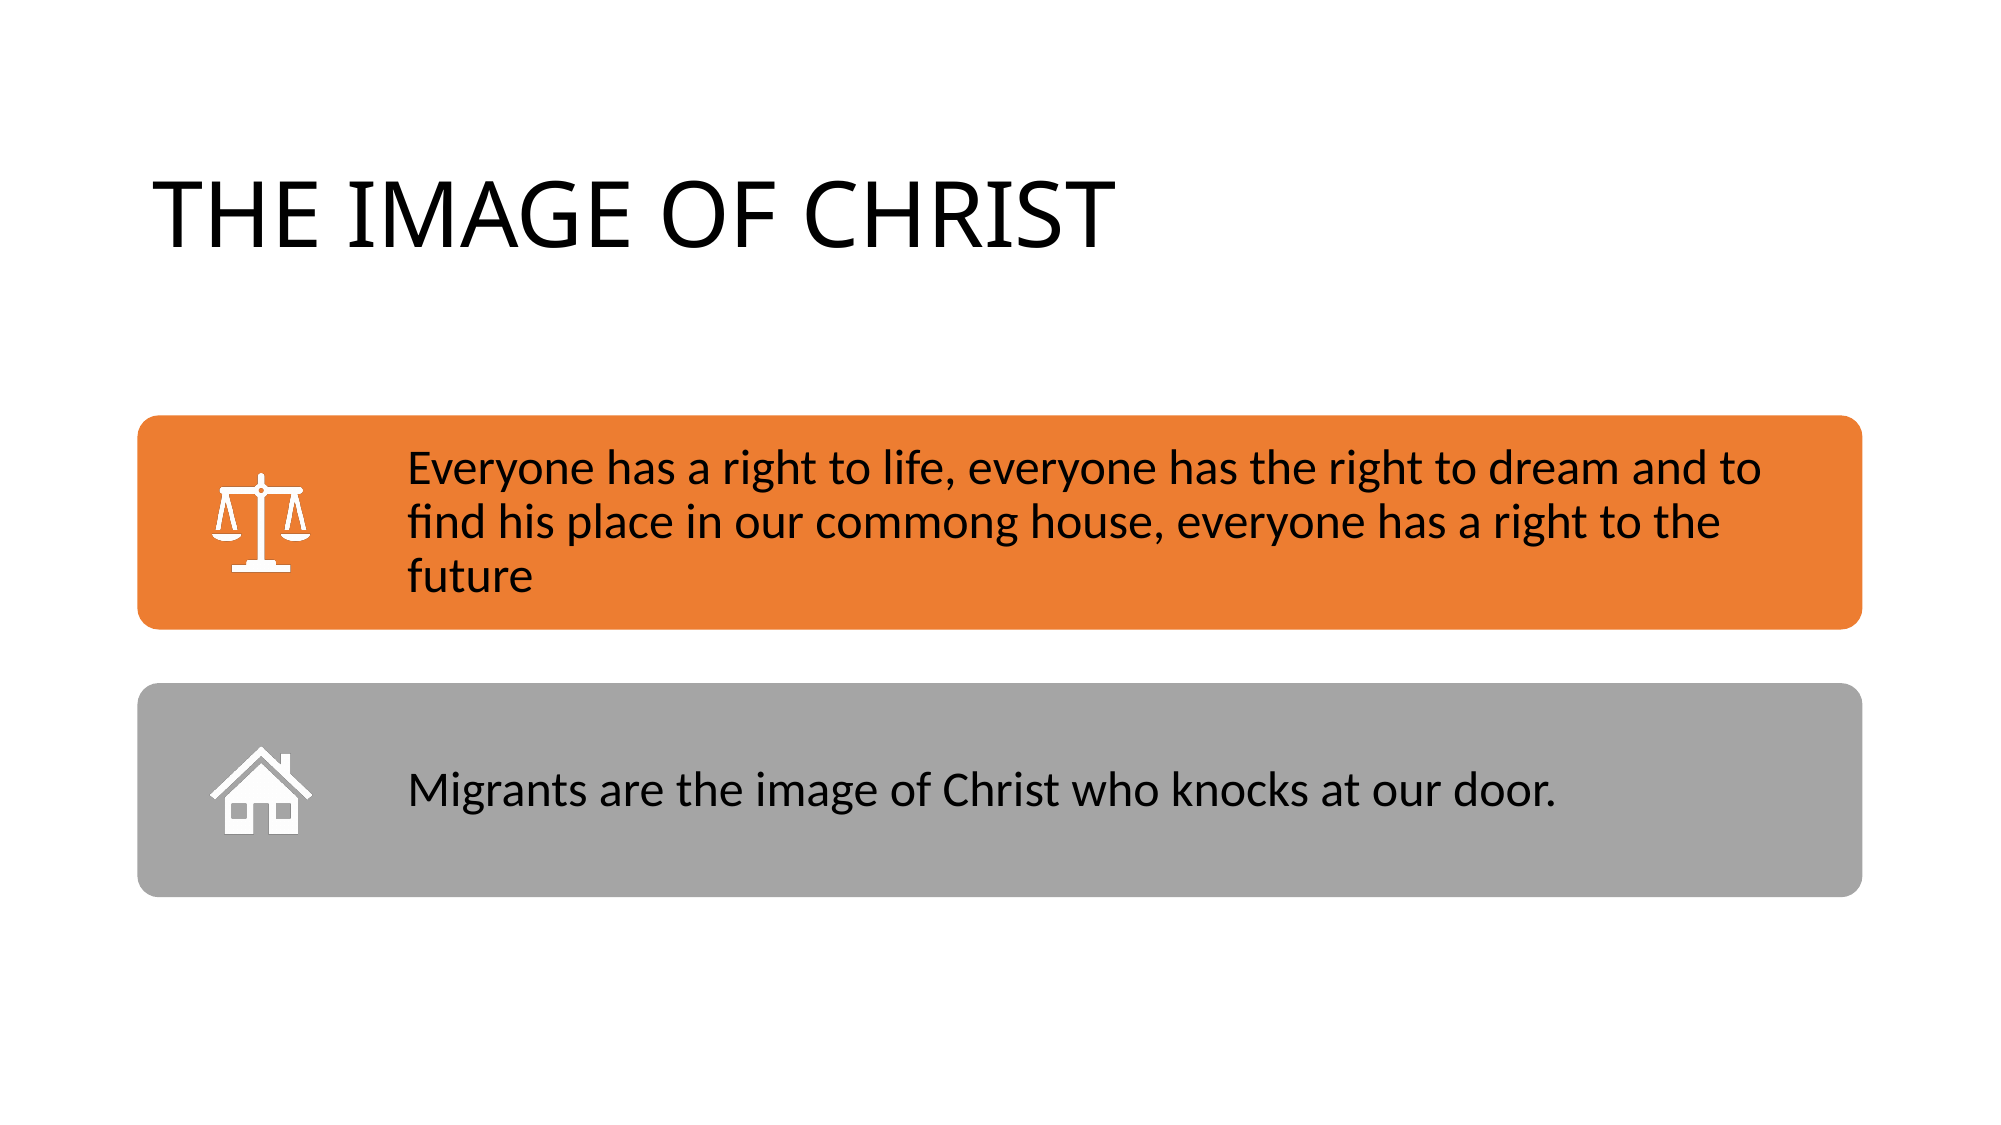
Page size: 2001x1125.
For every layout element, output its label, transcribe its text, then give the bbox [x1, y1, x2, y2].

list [137, 299, 1863, 1014]
title THE IMAGE OF CHRIST [137, 59, 1863, 278]
